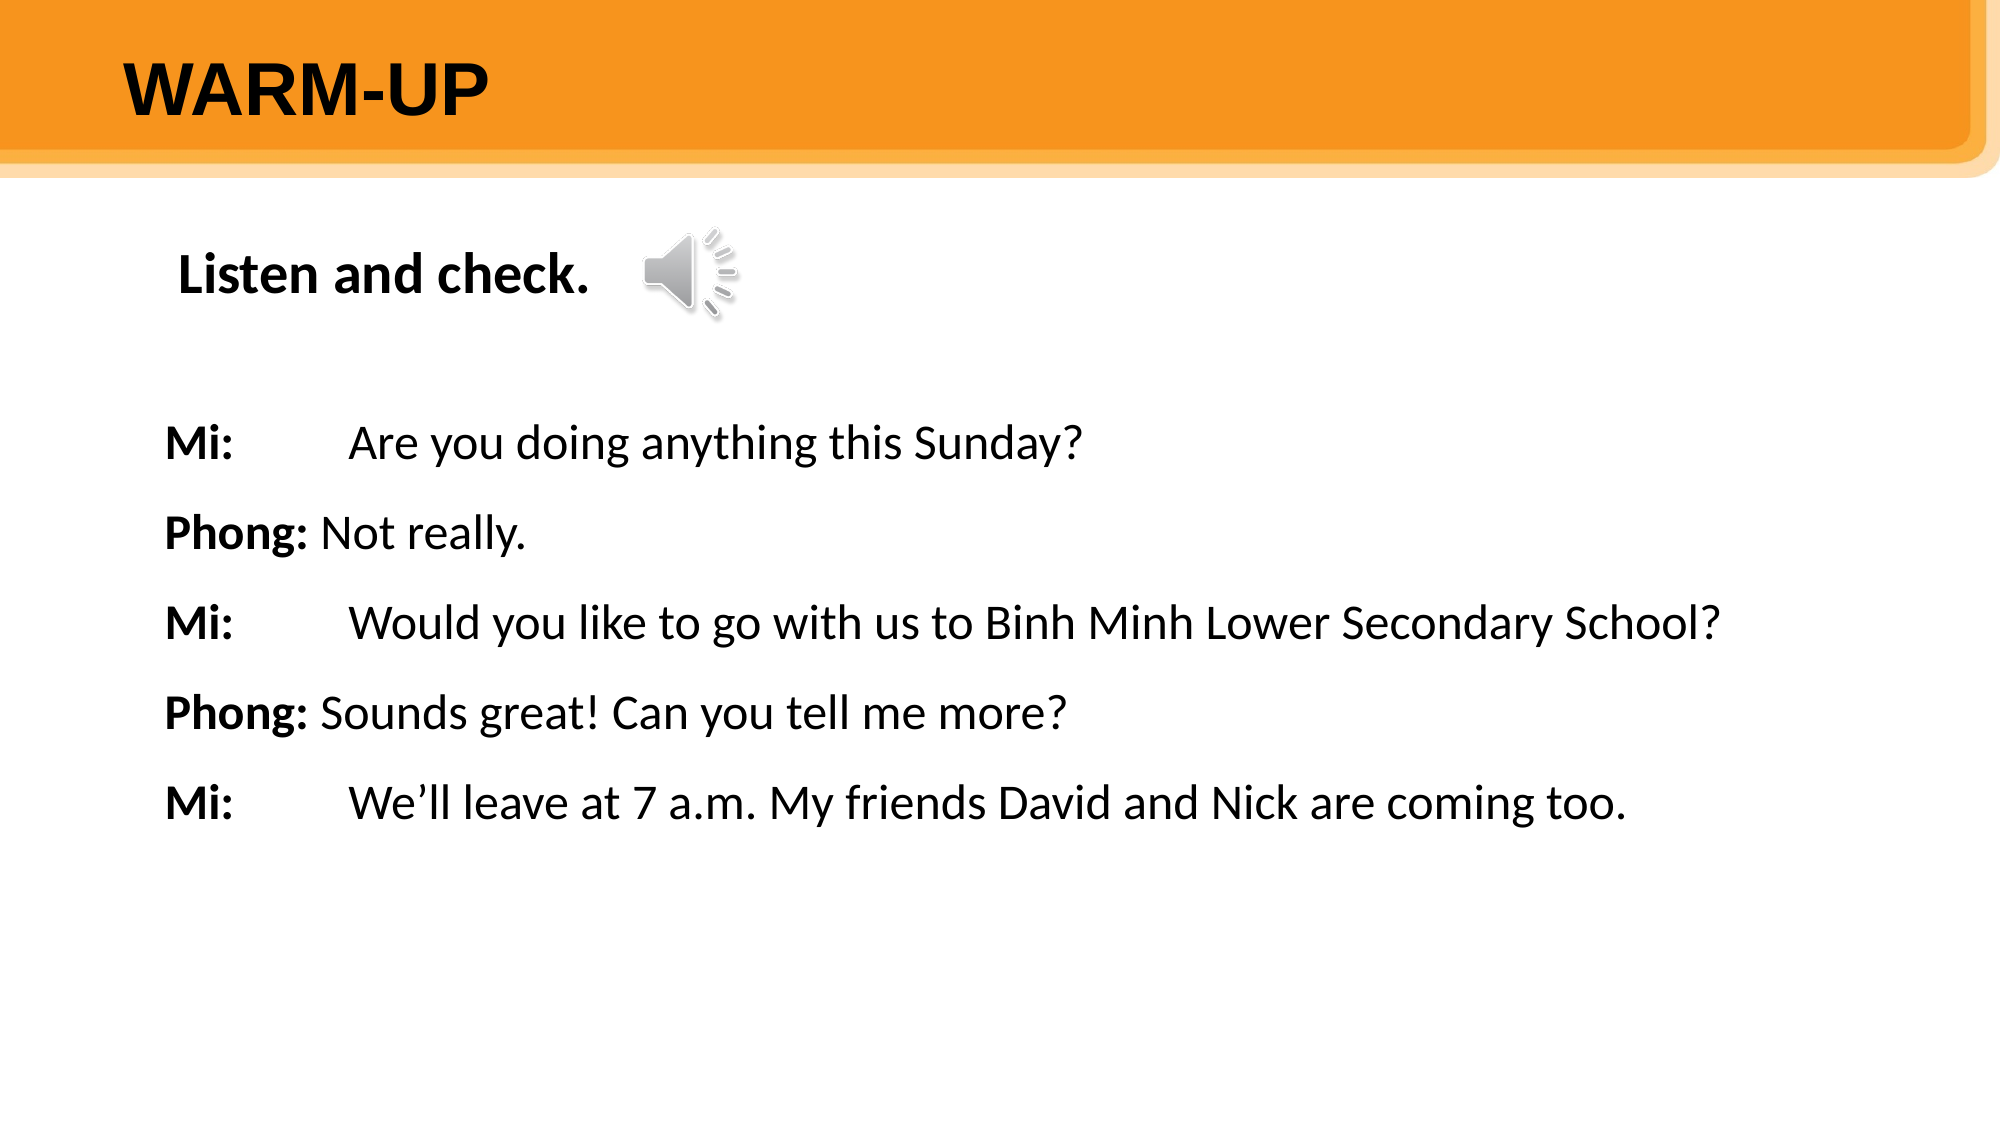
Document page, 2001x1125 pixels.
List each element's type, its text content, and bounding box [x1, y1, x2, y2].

text_box Mi: Are you doing anything this Sunday? Phong: Not really. Mi: Would you like to go with us to Binh Minh Lower Secondary School? Phong: Sounds great! Can you tell me more? Mi: We’ll leave at 7 a.m. My friends David and Nick are coming too. [149, 372, 1934, 837]
picture [0, 0, 2000, 178]
picture [642, 223, 743, 325]
text_box Listen and check. [163, 227, 611, 313]
